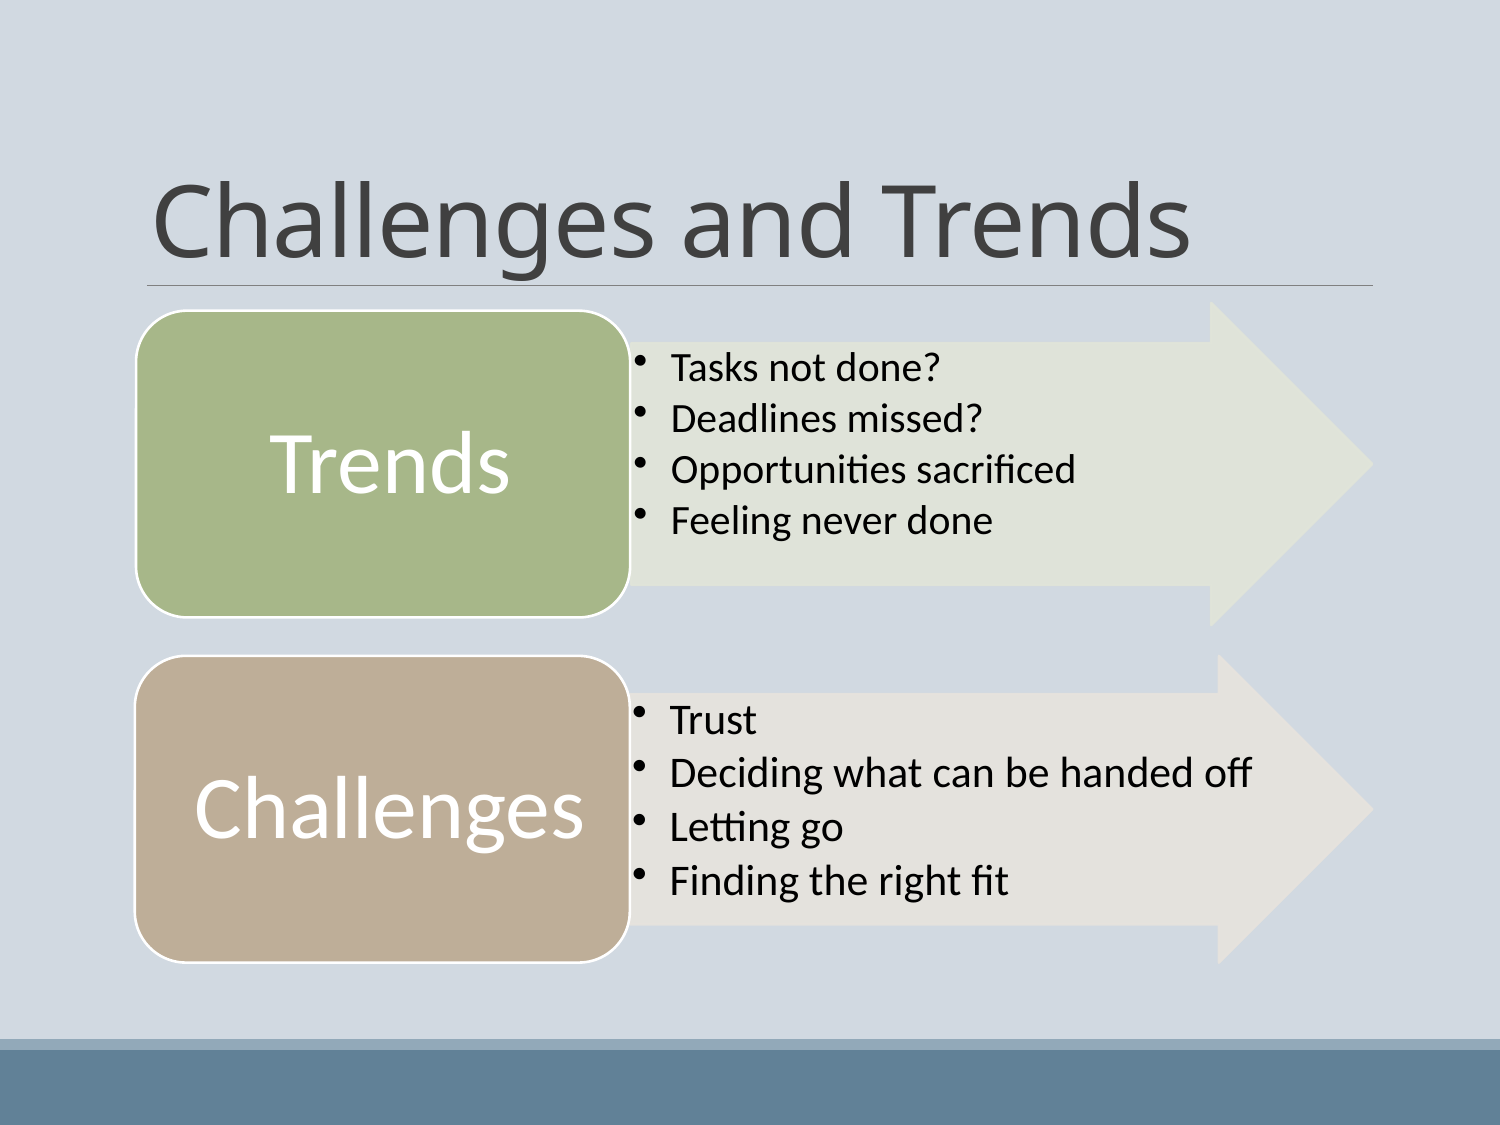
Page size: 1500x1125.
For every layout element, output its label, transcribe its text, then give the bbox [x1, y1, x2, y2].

title Challenges and Trends [135, 47, 1373, 285]
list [134, 302, 1373, 964]
